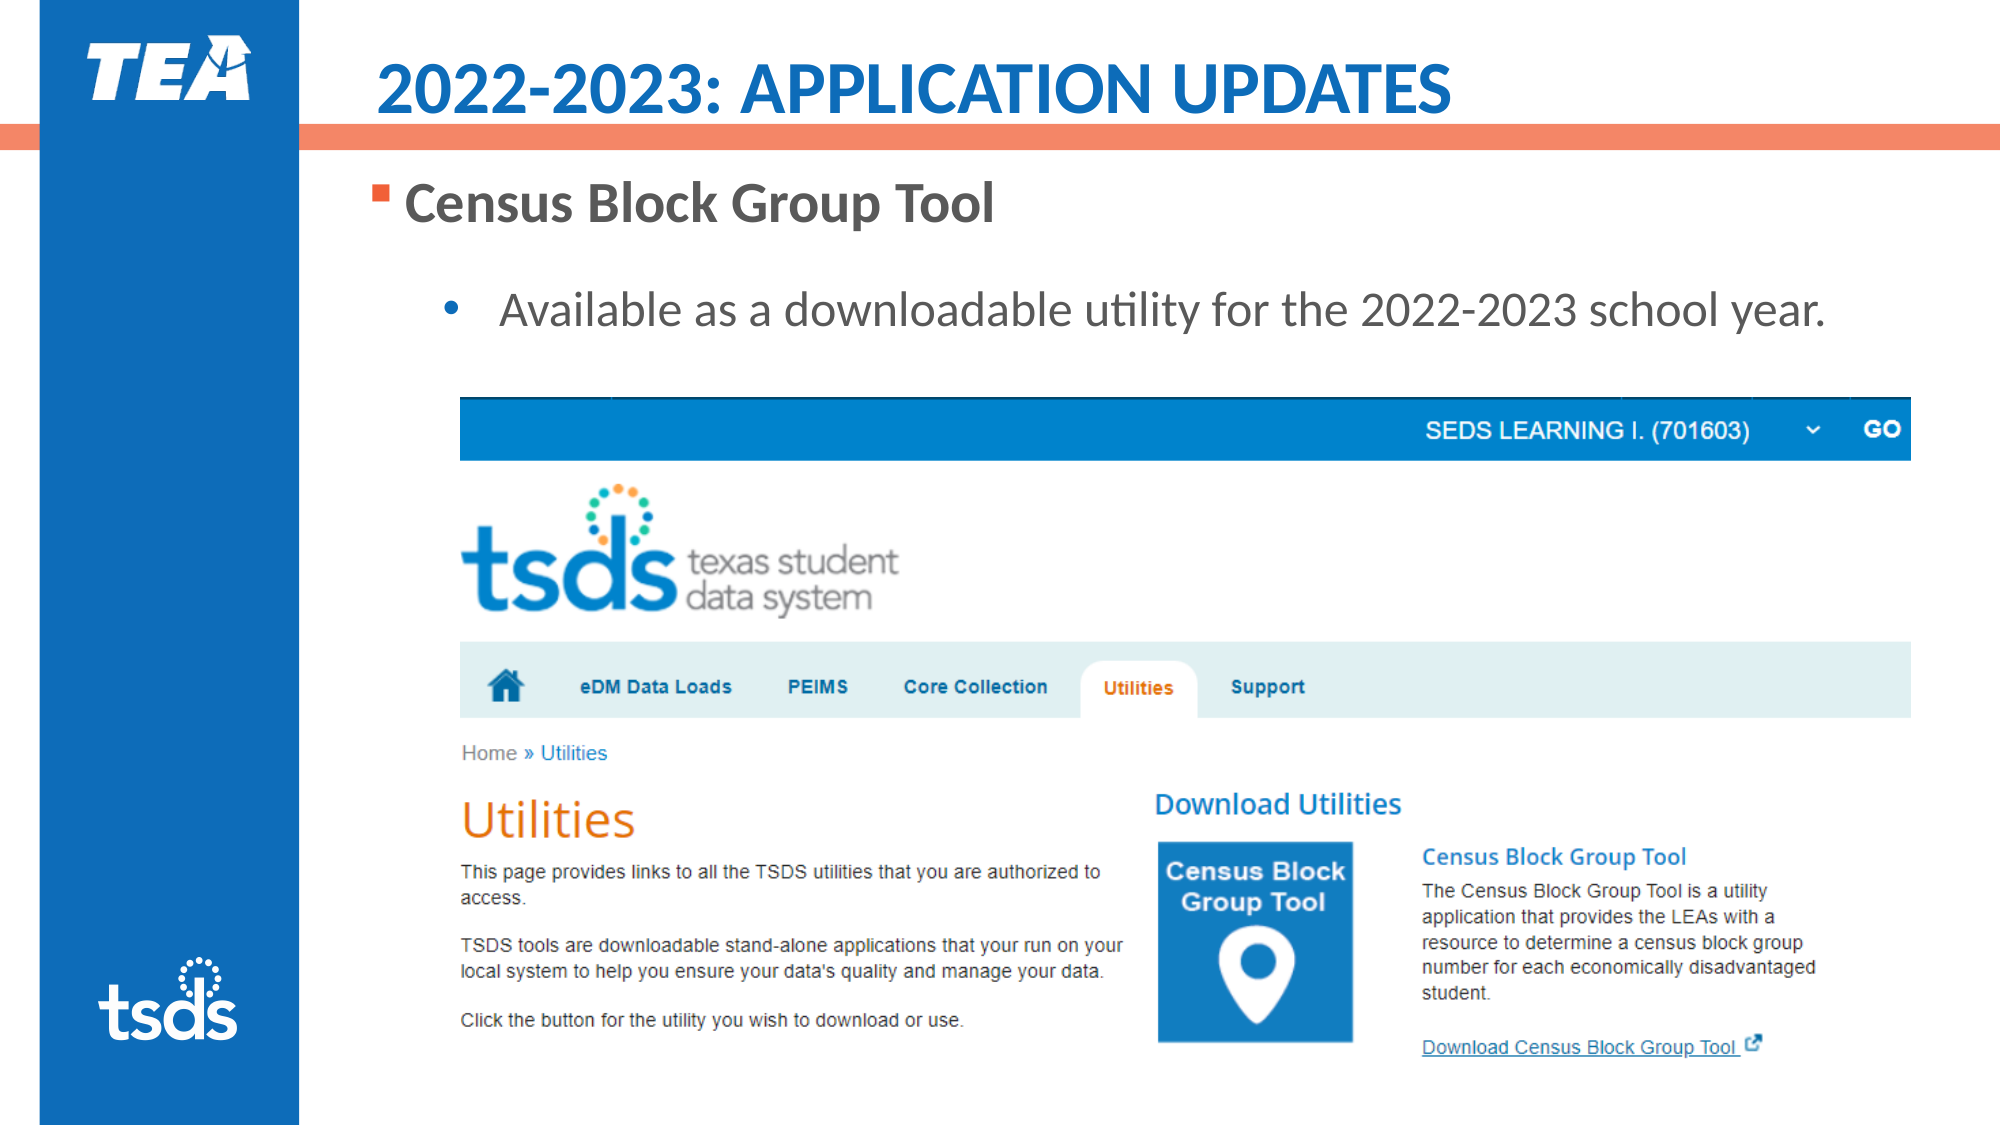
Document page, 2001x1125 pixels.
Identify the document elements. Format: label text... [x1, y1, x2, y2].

picture [86, 34, 251, 100]
picture [98, 957, 241, 1045]
title 2022-2023: APPLICATION UPDATES [361, 27, 1941, 151]
list Census Block Group Tool Available as a downloadable utility for the 2022-2023 school year. [353, 164, 1950, 1098]
picture [460, 397, 1911, 1065]
